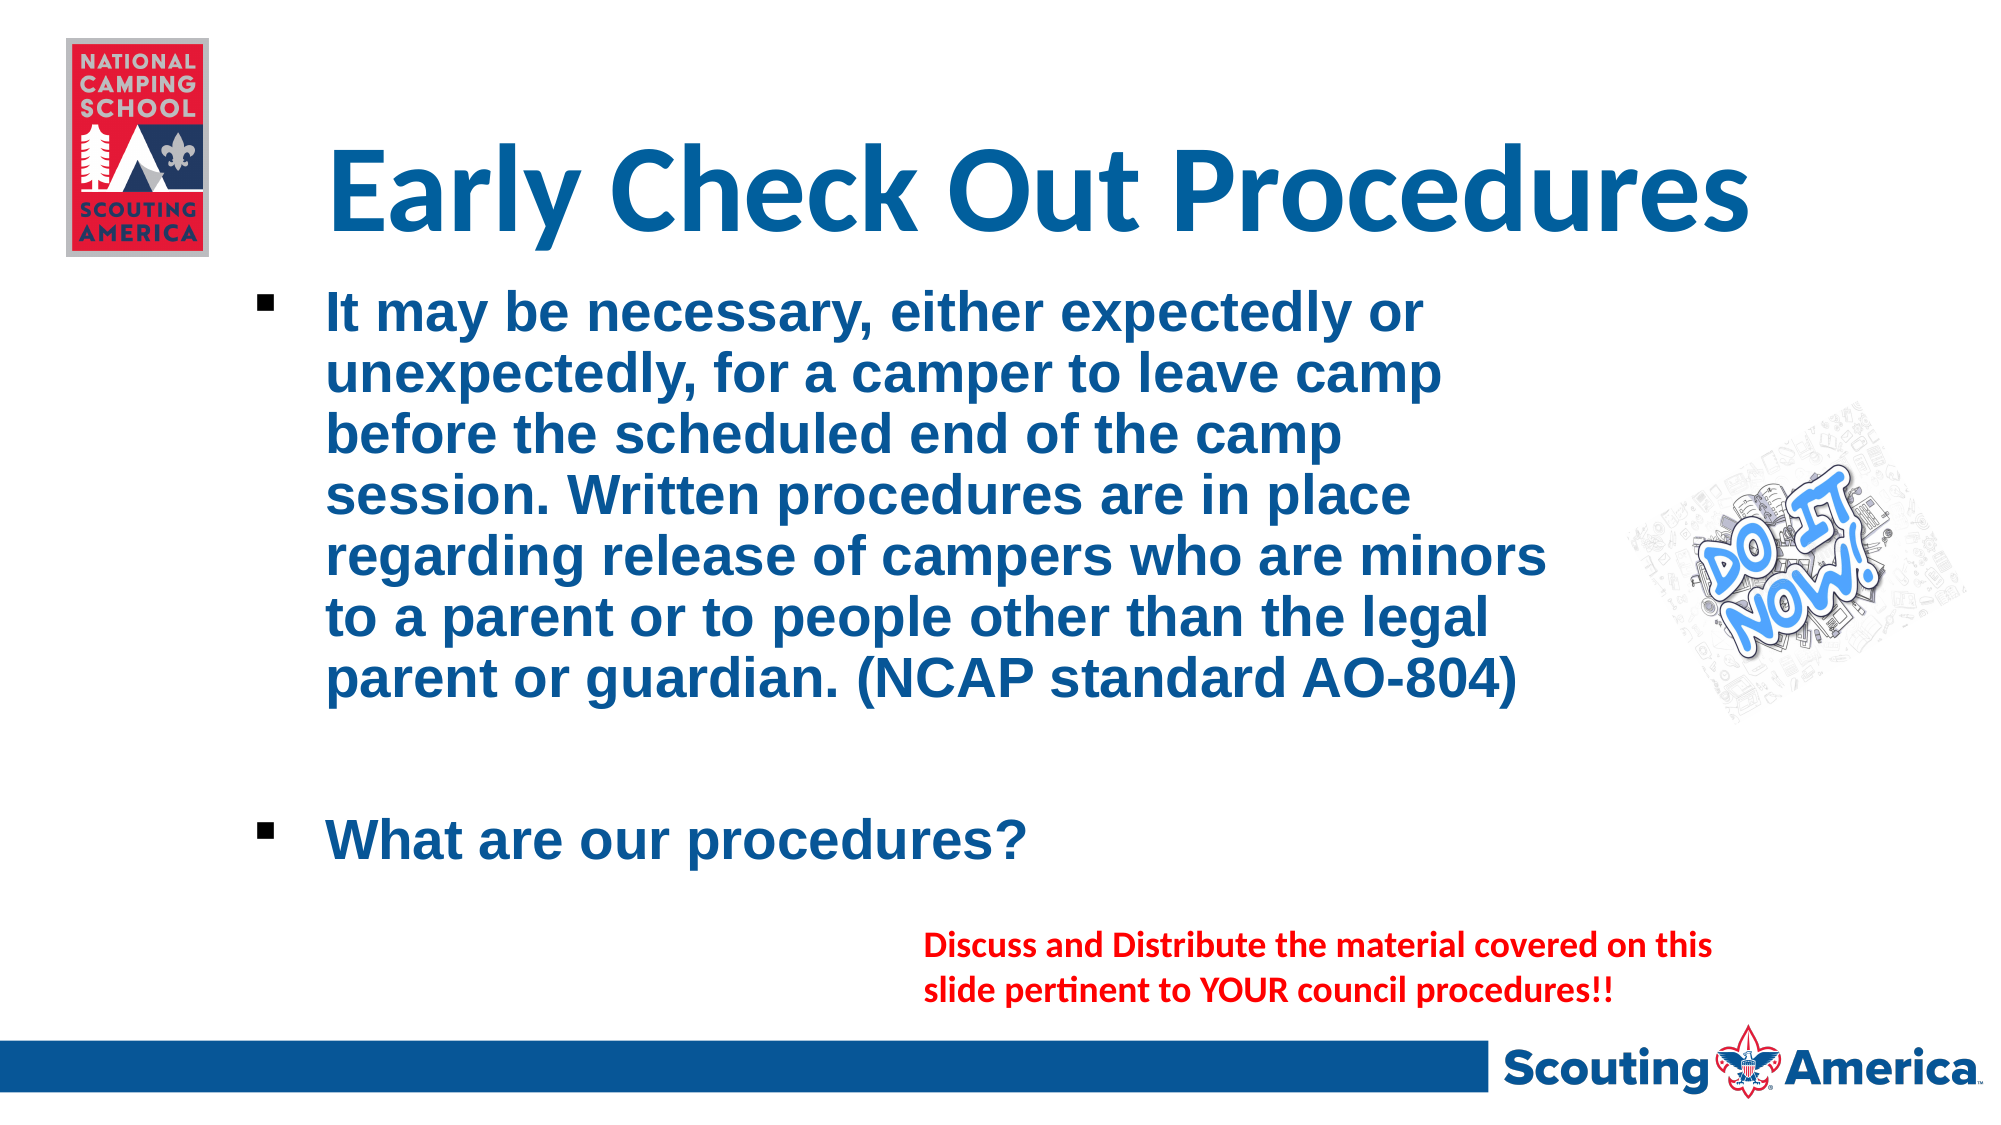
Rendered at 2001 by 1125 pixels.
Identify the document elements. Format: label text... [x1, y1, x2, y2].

picture [1626, 401, 1966, 724]
list It may be necessary, either expectedly or unexpectedly, for a camper to leave camp before the scheduled end of the camp session. Written procedures are in place regarding release of campers who are minors to a parent or to people other than the legal parent or guardian. (NCAP standard AO-804) What are our procedures? [237, 275, 1588, 932]
picture [1504, 1024, 1984, 1099]
title Early Check Out Procedures [312, 82, 1938, 300]
text_box Discuss and Distribute the material covered on this slide pertinent to YOUR council procedures!! [908, 912, 1763, 1018]
picture [66, 38, 209, 257]
